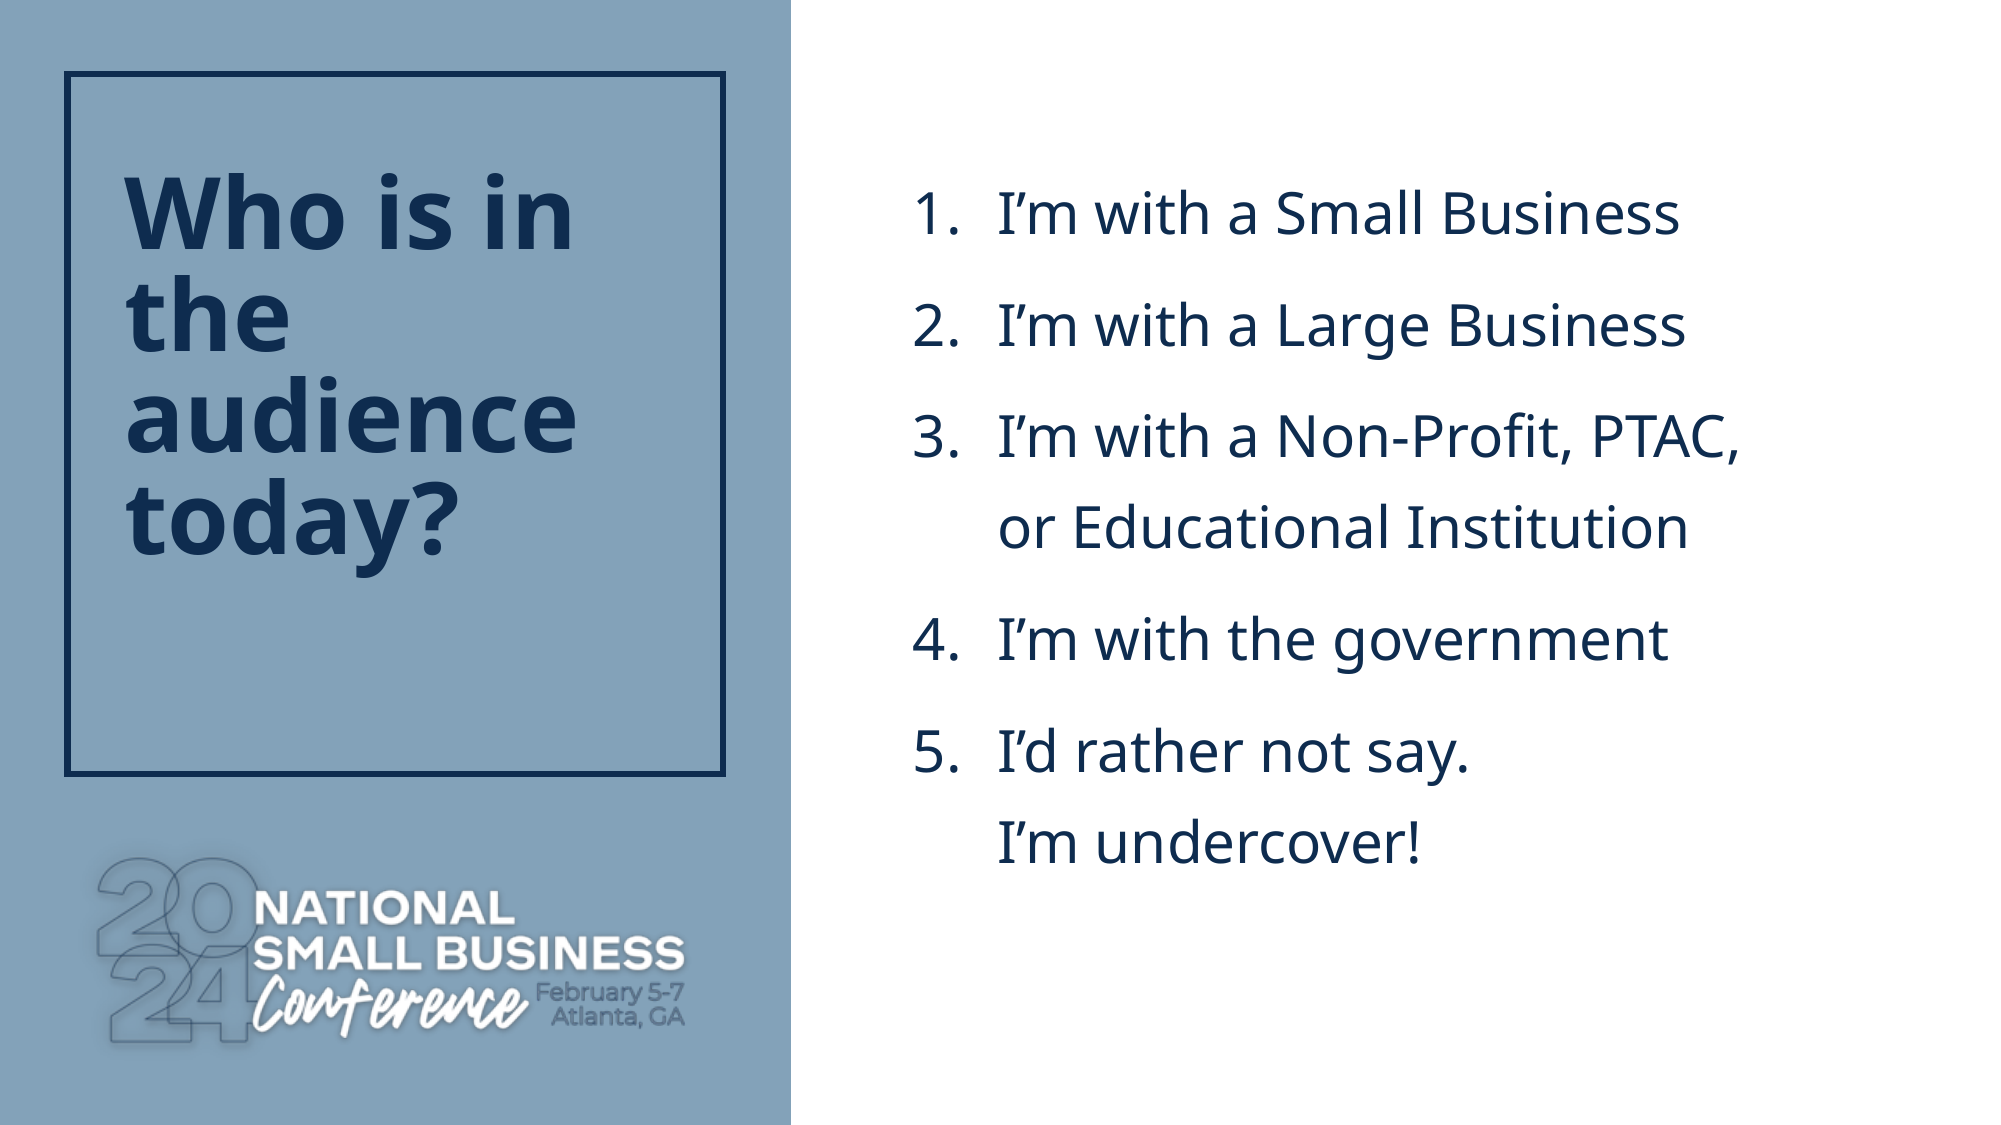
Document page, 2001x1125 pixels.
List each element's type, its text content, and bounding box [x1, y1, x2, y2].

list I’m with a Small Business I’m with a Large Business I’m with a Non-Profit, PTAC, or Educational Institution I’m with the government I’d rather not say. I’m undercover! [897, 147, 1907, 1019]
title Who is in the audience today? [109, 189, 651, 583]
picture [67, 806, 724, 1092]
